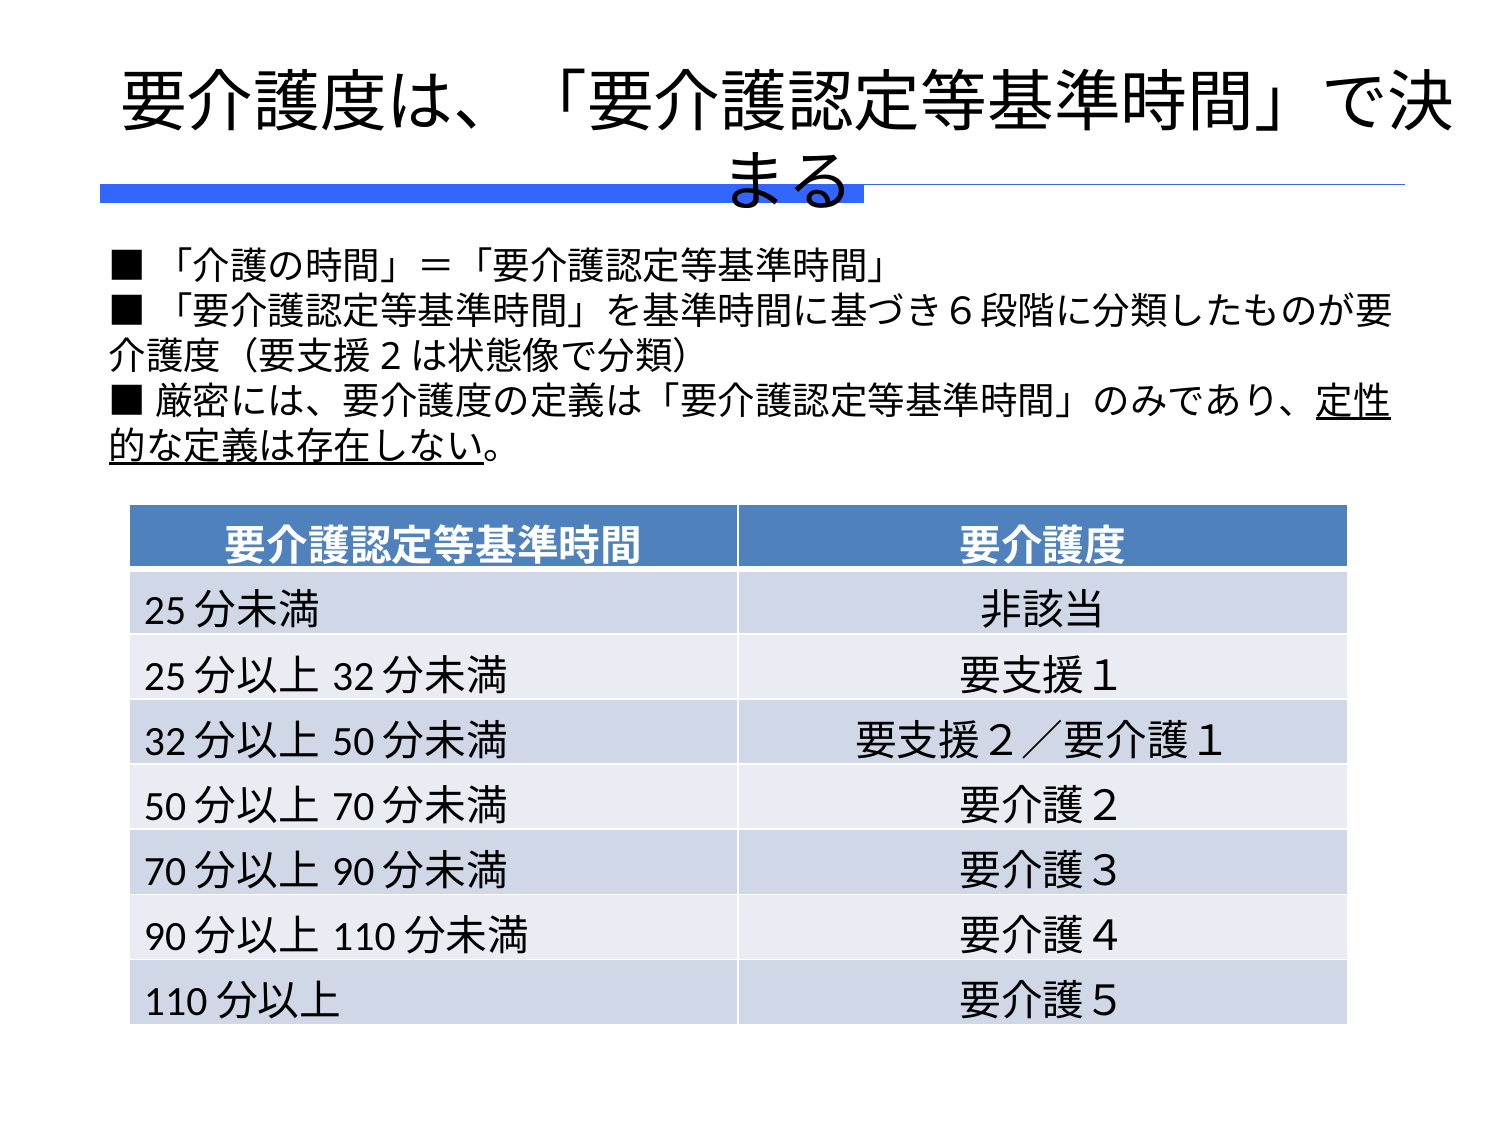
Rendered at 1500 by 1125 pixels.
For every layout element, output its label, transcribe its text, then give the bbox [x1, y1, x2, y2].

table_cell 非該当 [739, 572, 1347, 633]
table_cell 要介護３ [739, 830, 1347, 894]
table_cell 50分以上70分未満 [130, 765, 737, 828]
table_cell 90分以上110分未満 [130, 895, 737, 959]
table_cell 25分未満 [130, 572, 737, 633]
table_cell 要介護５ [739, 960, 1347, 1024]
table_cell 110分以上 [130, 960, 737, 1024]
table_cell 要支援２／要介護１ [739, 700, 1347, 763]
table_cell 70分以上90分未満 [130, 830, 737, 894]
table_header 要介護認定等基準時間 [130, 505, 737, 566]
table_cell 32分以上50分未満 [130, 700, 737, 763]
table_header 要介護度 [739, 505, 1347, 566]
table_cell 要介護２ [739, 765, 1347, 828]
title 要介護度は、「要介護認定等基準時間」で決まる [74, 5, 1500, 194]
table_cell 25分以上32分未満 [130, 635, 737, 698]
table_cell 要支援１ [739, 635, 1347, 698]
table_cell 要介護４ [739, 895, 1347, 959]
text_box ■「介護の時間」＝「要介護認定等基準時間」 ■「要介護認定等基準時間」を基準時間に基づき６段階に分類したものが要介護度（要支援2は状態像で分類） ■厳密には、要介護度の定義は「要介護認定等基準時間」のみであり、定性的な定義は存在しない。 [93, 234, 1430, 475]
